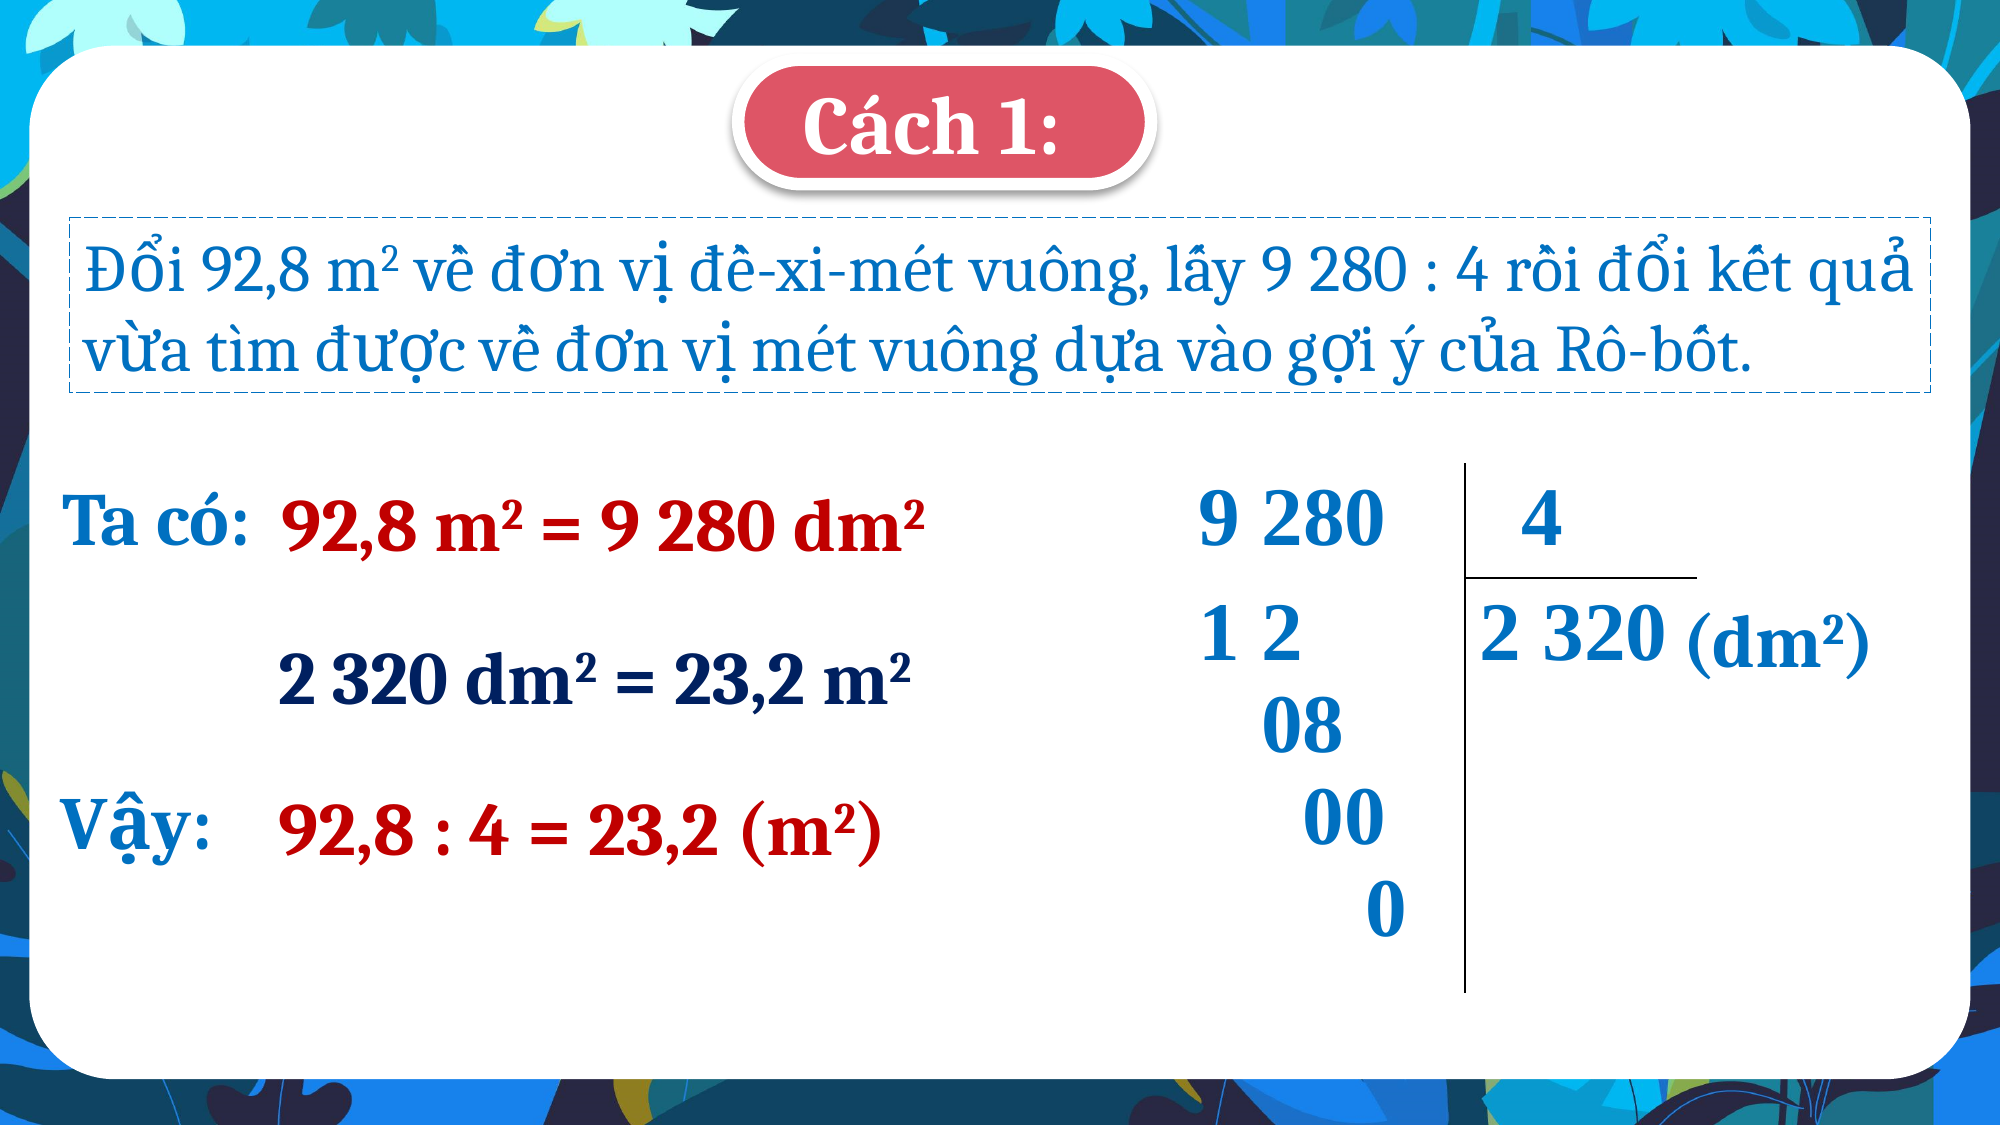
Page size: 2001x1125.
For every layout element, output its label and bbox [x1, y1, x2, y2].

picture [0, 0, 2000, 1125]
text_box [738, 59, 1152, 185]
text_box [1183, 463, 1914, 994]
